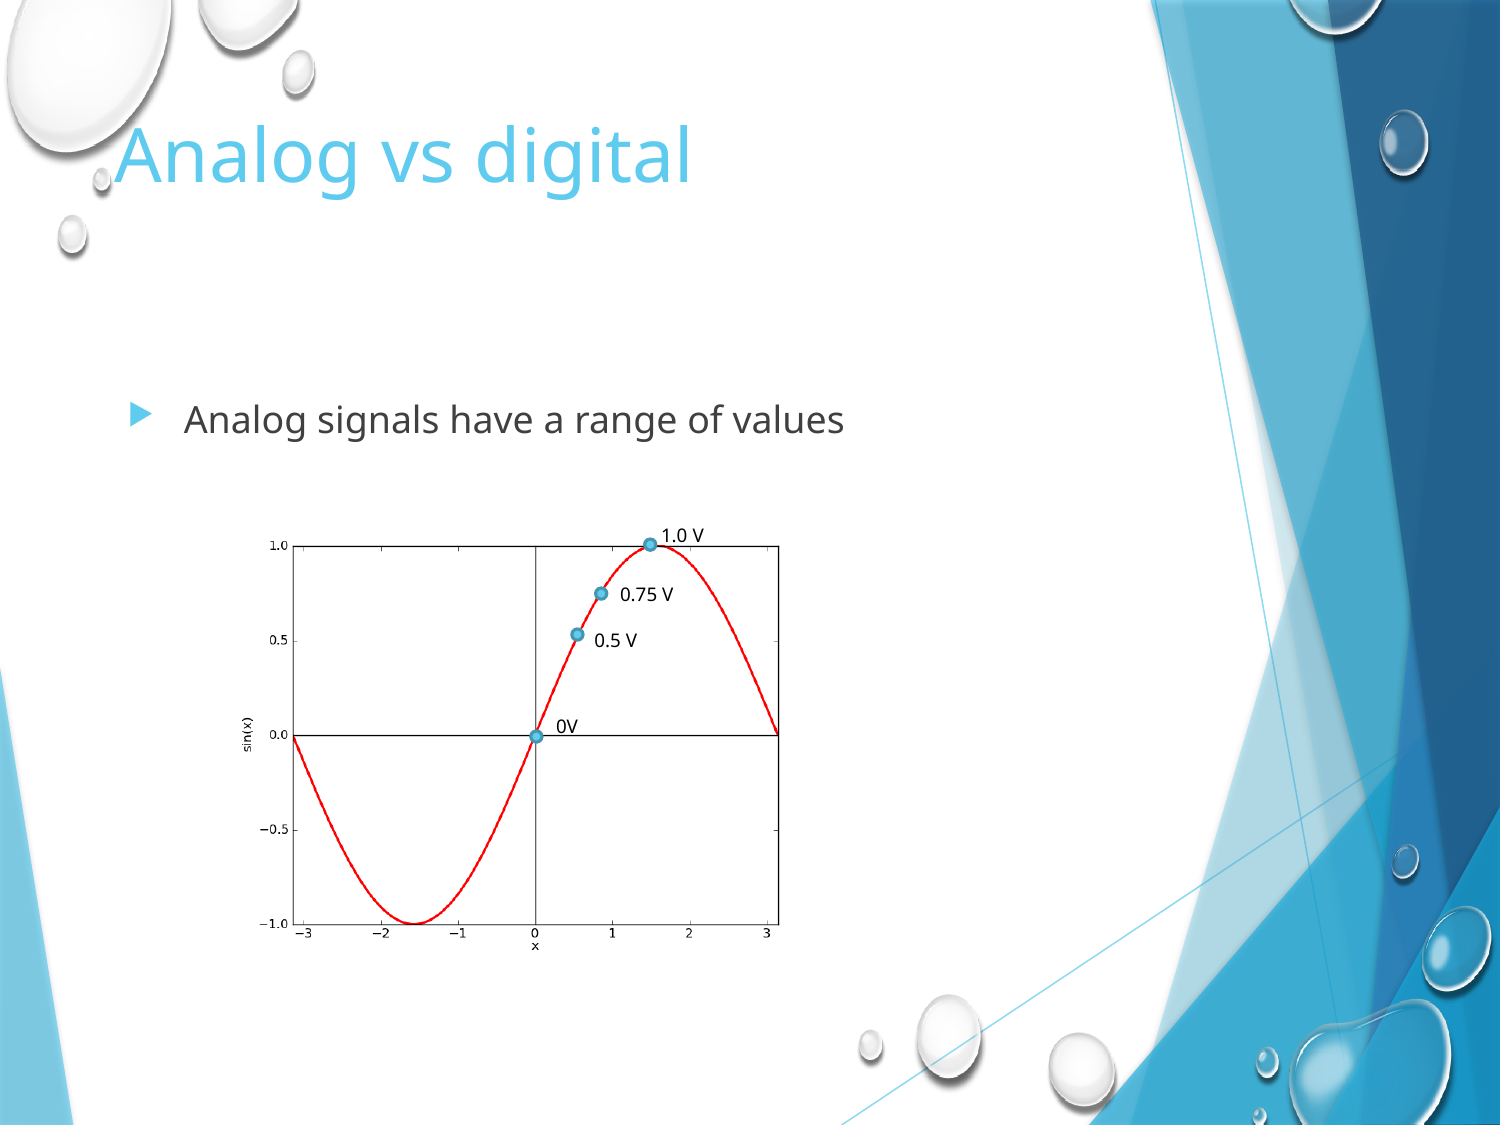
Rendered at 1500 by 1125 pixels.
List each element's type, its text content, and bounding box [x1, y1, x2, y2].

picture [0, 0, 1500, 1125]
title Analog vs digital [99, 99, 1142, 317]
list Analog signals have a range of values [112, 388, 1388, 950]
